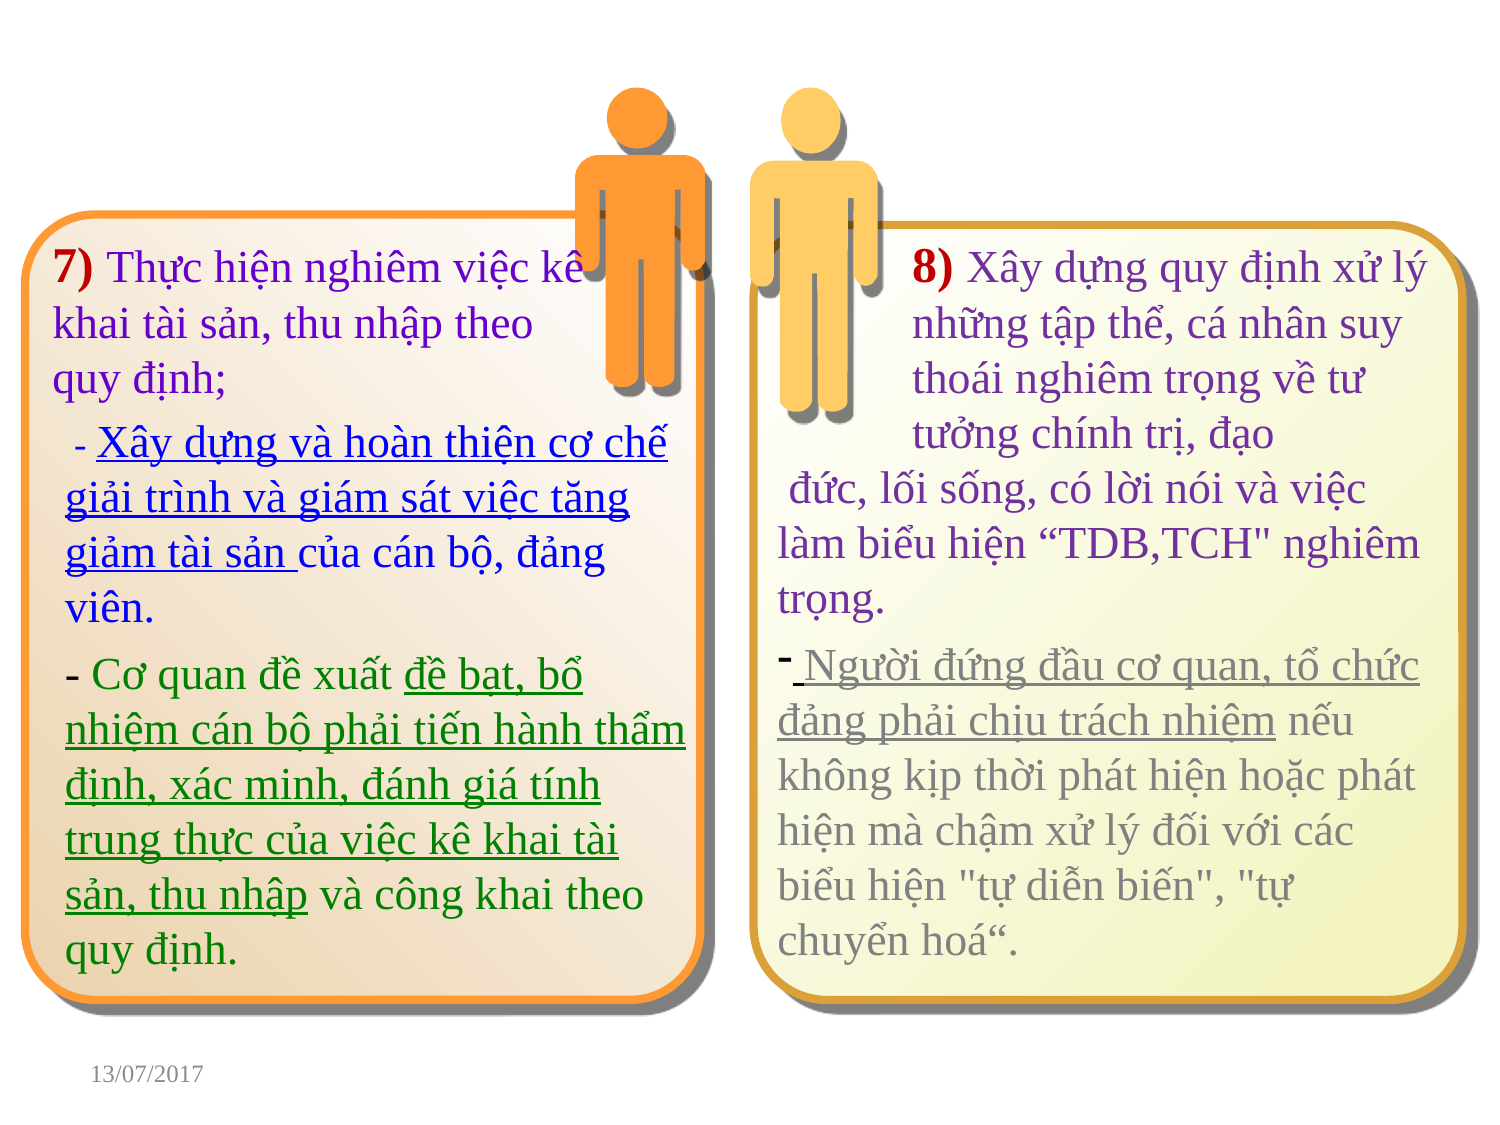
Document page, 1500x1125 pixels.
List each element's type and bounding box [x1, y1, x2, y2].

text_box [24, 87, 706, 1001]
slide_number [75, 1042, 425, 1103]
text_box [749, 87, 1463, 1001]
